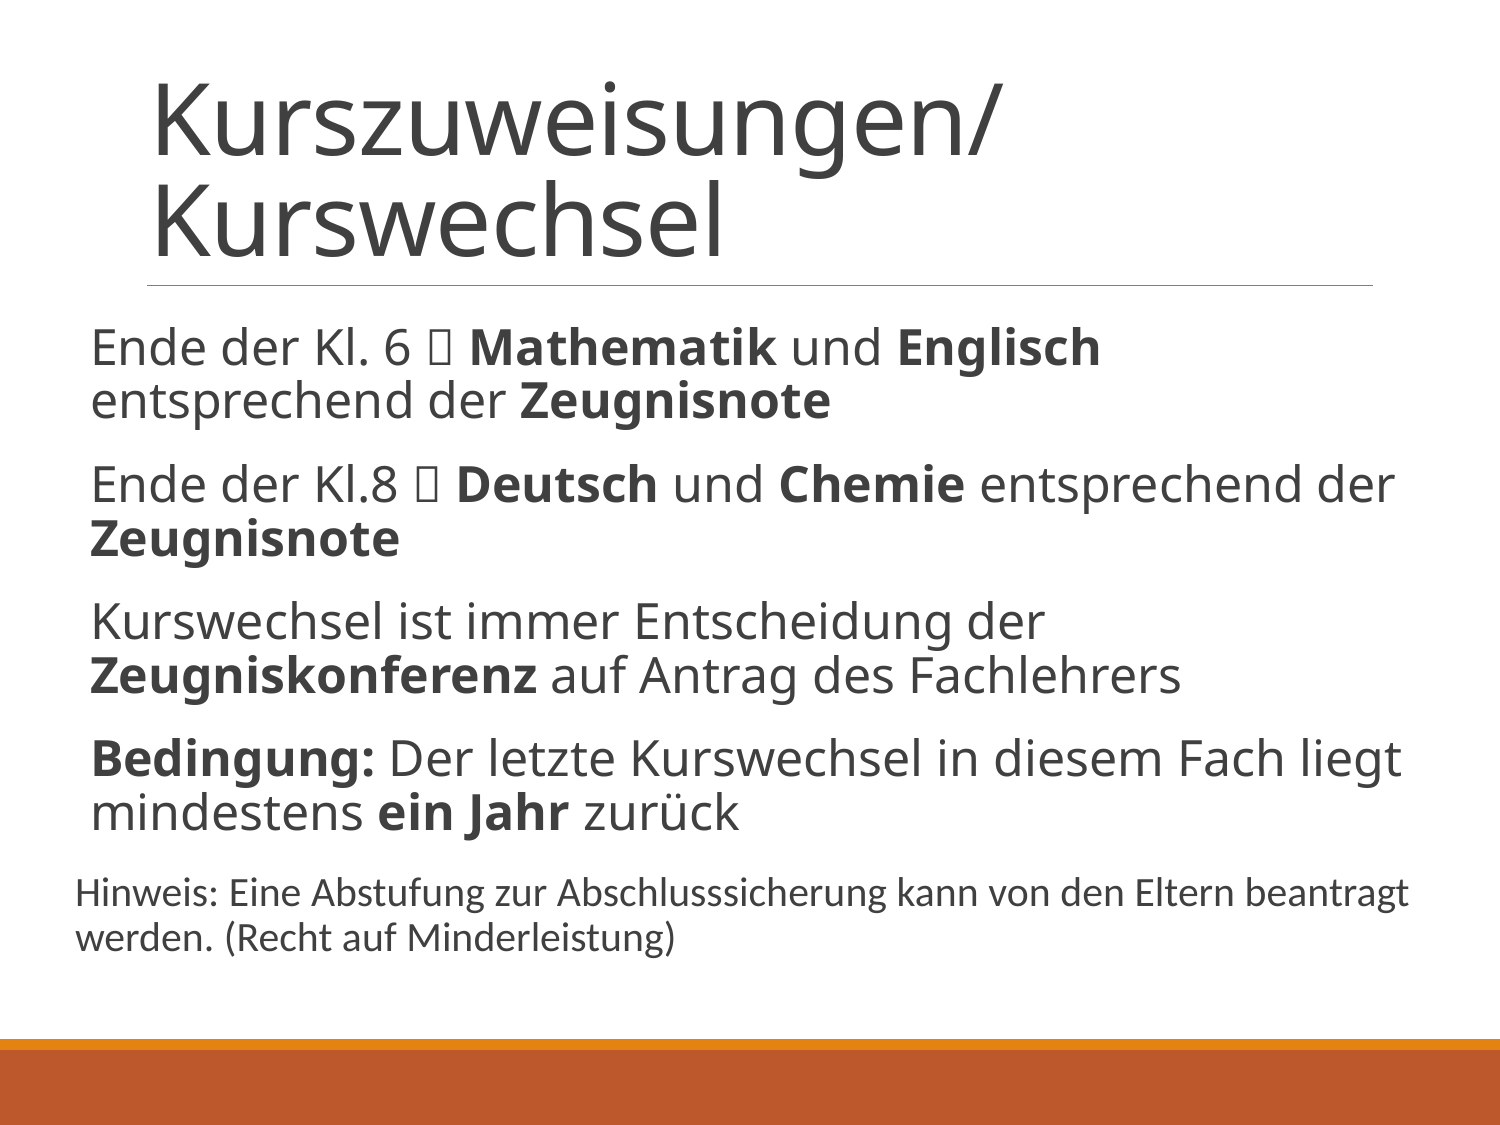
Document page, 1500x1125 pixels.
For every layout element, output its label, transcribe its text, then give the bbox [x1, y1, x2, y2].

list Ende der Kl. 6  Mathematik und Englisch entsprechend der Zeugnisnote Ende der Kl.8  Deutsch und Chemie entsprechend der Zeugnisnote Kurswechsel ist immer Entscheidung der Zeugniskonferenz auf Antrag des Fachlehrers Bedingung: Der letzte Kurswechsel in diesem Fach liegt mindestens ein Jahr zurück Hinweis: Eine Abstufung zur Abschlusssicherung kann von den Eltern beantragt werden. (Recht auf Minderleistung) [75, 314, 1425, 1005]
title Kurszuweisungen/ Kurswechsel [134, 47, 1373, 285]
